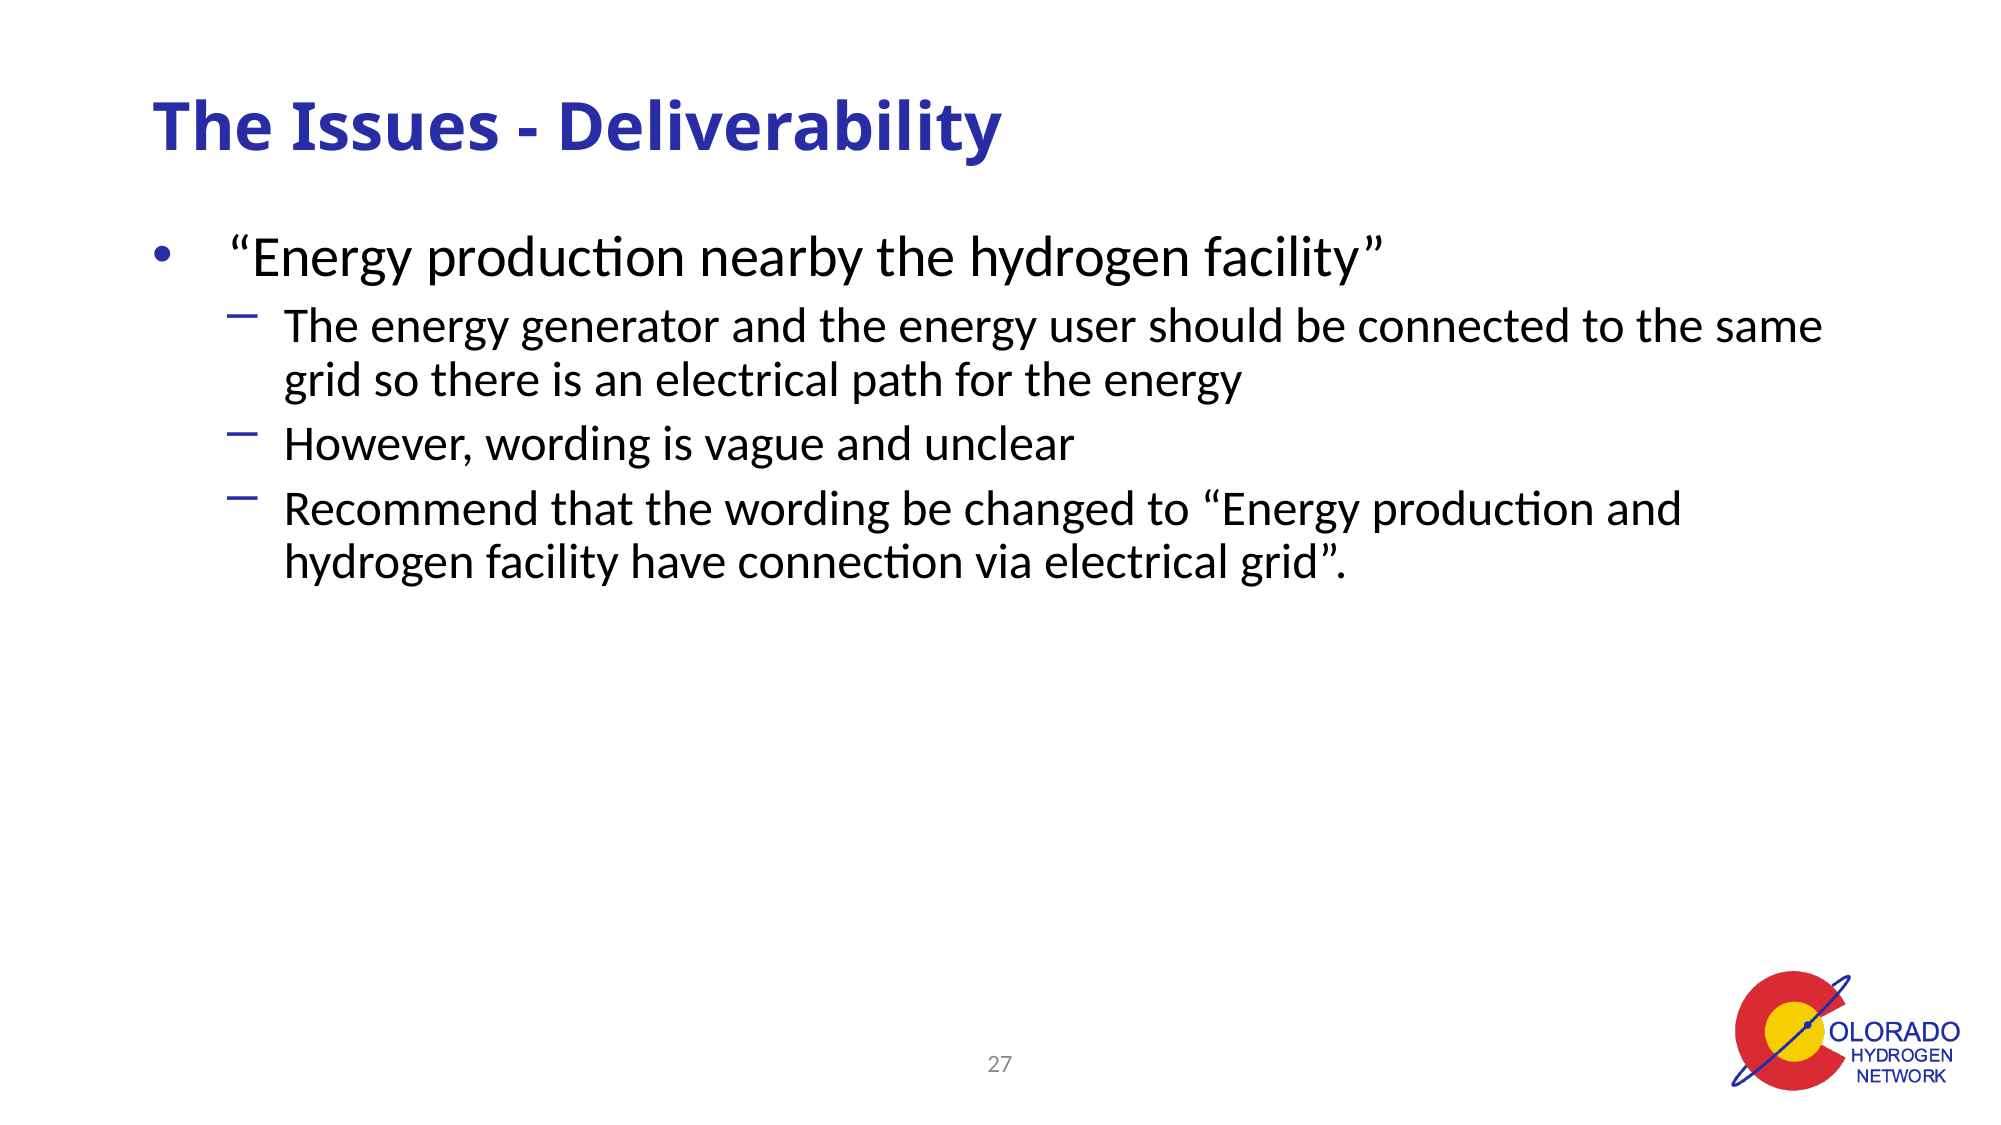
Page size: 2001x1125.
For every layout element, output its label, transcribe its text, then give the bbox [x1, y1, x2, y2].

list “Energy production nearby the hydrogen facility” The energy generator and the energy user should be connected to the same grid so there is an electrical path for the energy However, wording is vague and unclear Recommend that the wording be changed to “Energy production and hydrogen facility have connection via electrical grid”. [137, 218, 1863, 1014]
slide_number 26 [774, 1032, 1225, 1093]
picture [1729, 971, 1977, 1094]
title The Issues - Deliverability [137, 59, 1863, 198]
